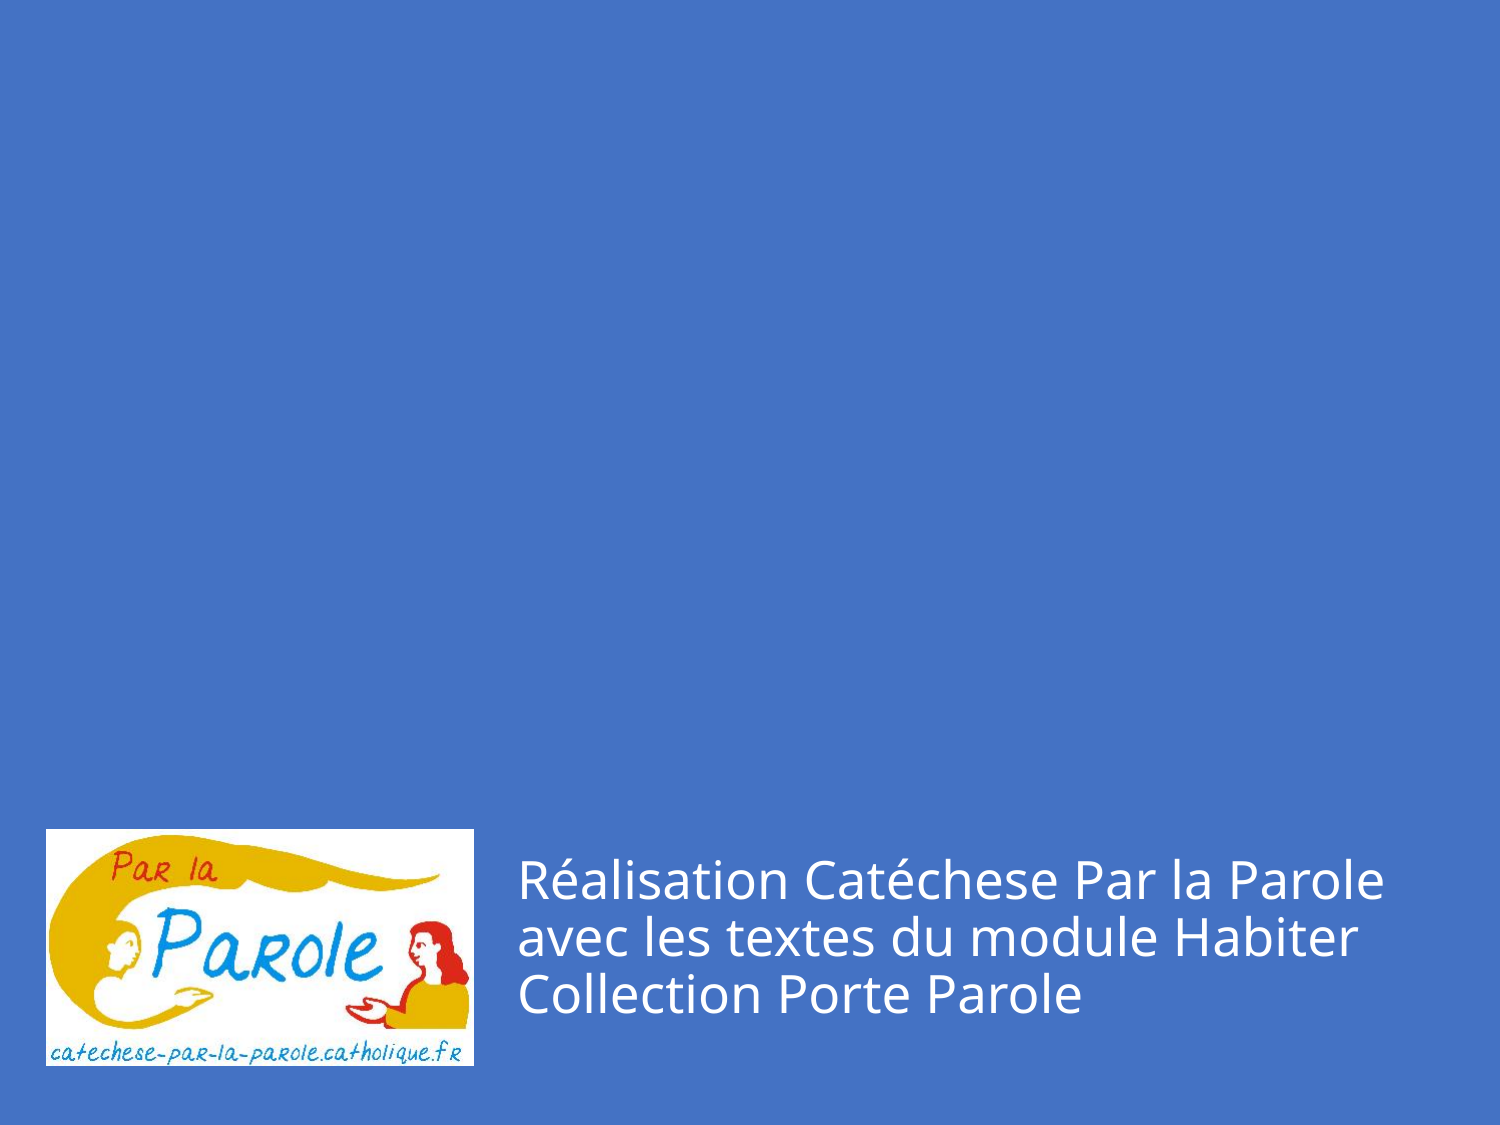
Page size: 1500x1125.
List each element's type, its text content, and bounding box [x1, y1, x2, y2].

title Réalisation Catéchese Par la Parole avec les textes du module Habiter Collection Porte Parole [502, 846, 1413, 1049]
picture [46, 829, 474, 1066]
